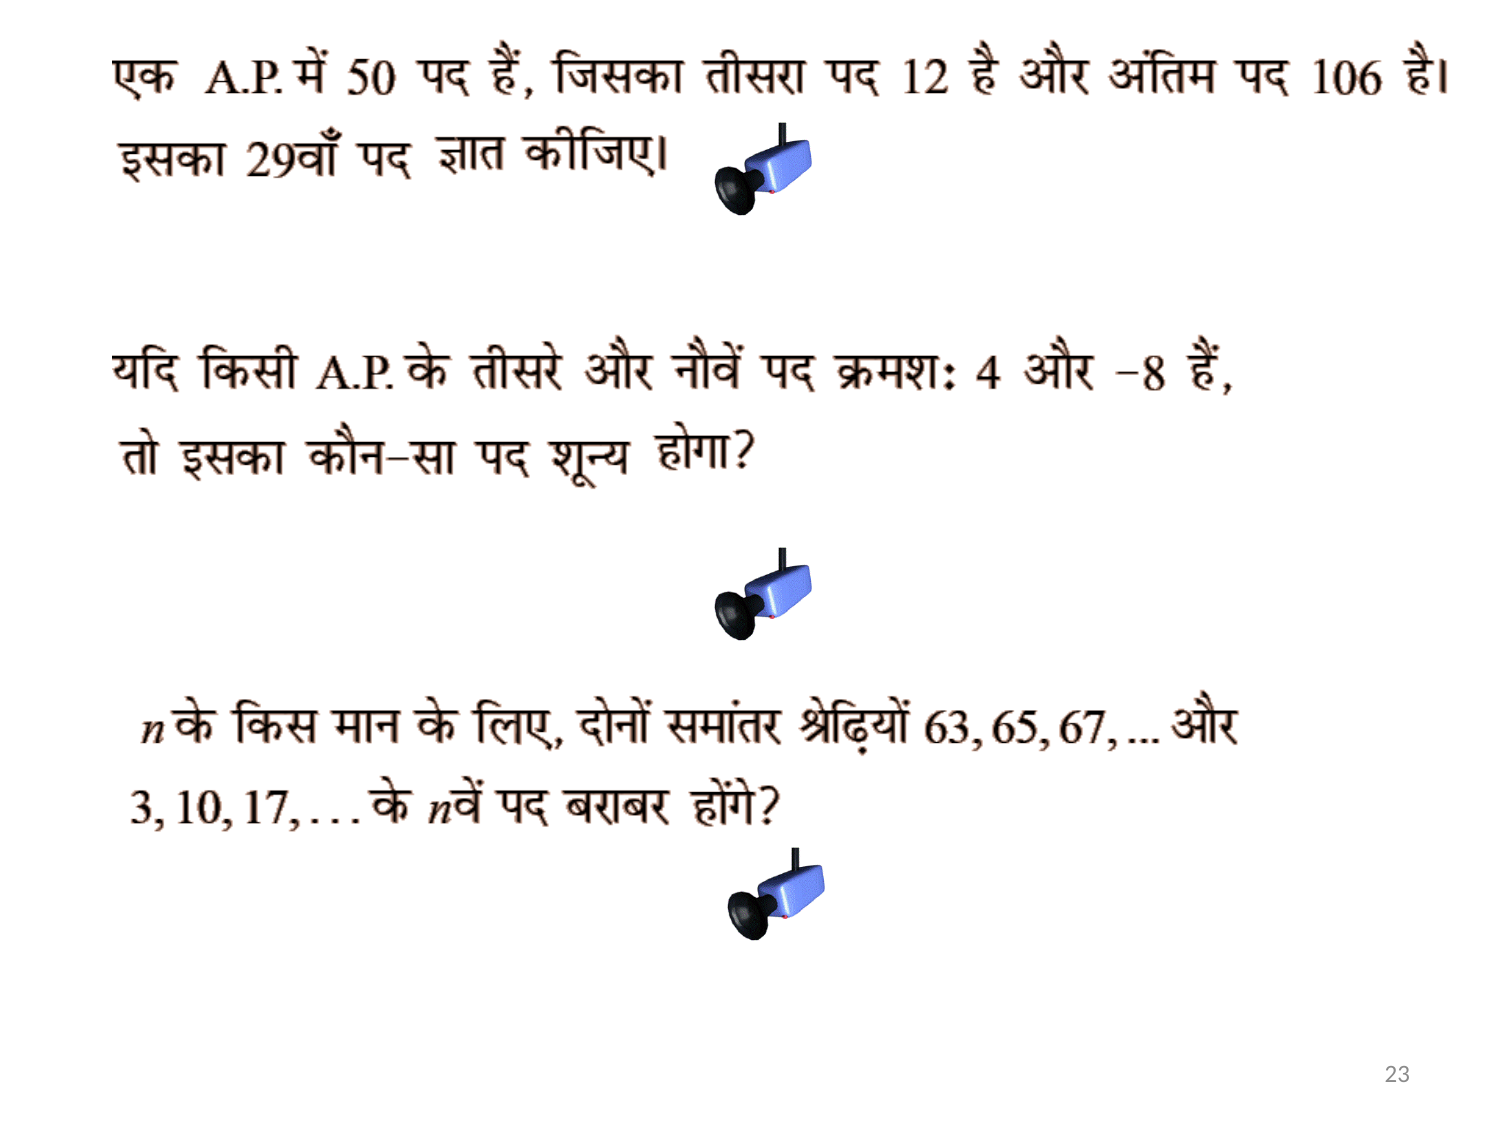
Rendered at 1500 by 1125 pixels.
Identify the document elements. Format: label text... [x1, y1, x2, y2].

picture [644, 412, 763, 477]
picture [124, 687, 1244, 846]
picture [112, 324, 1240, 410]
picture [112, 37, 1455, 238]
picture [112, 412, 641, 498]
picture [699, 537, 826, 663]
slide_number 23 [1074, 1042, 1425, 1103]
picture [687, 773, 838, 963]
